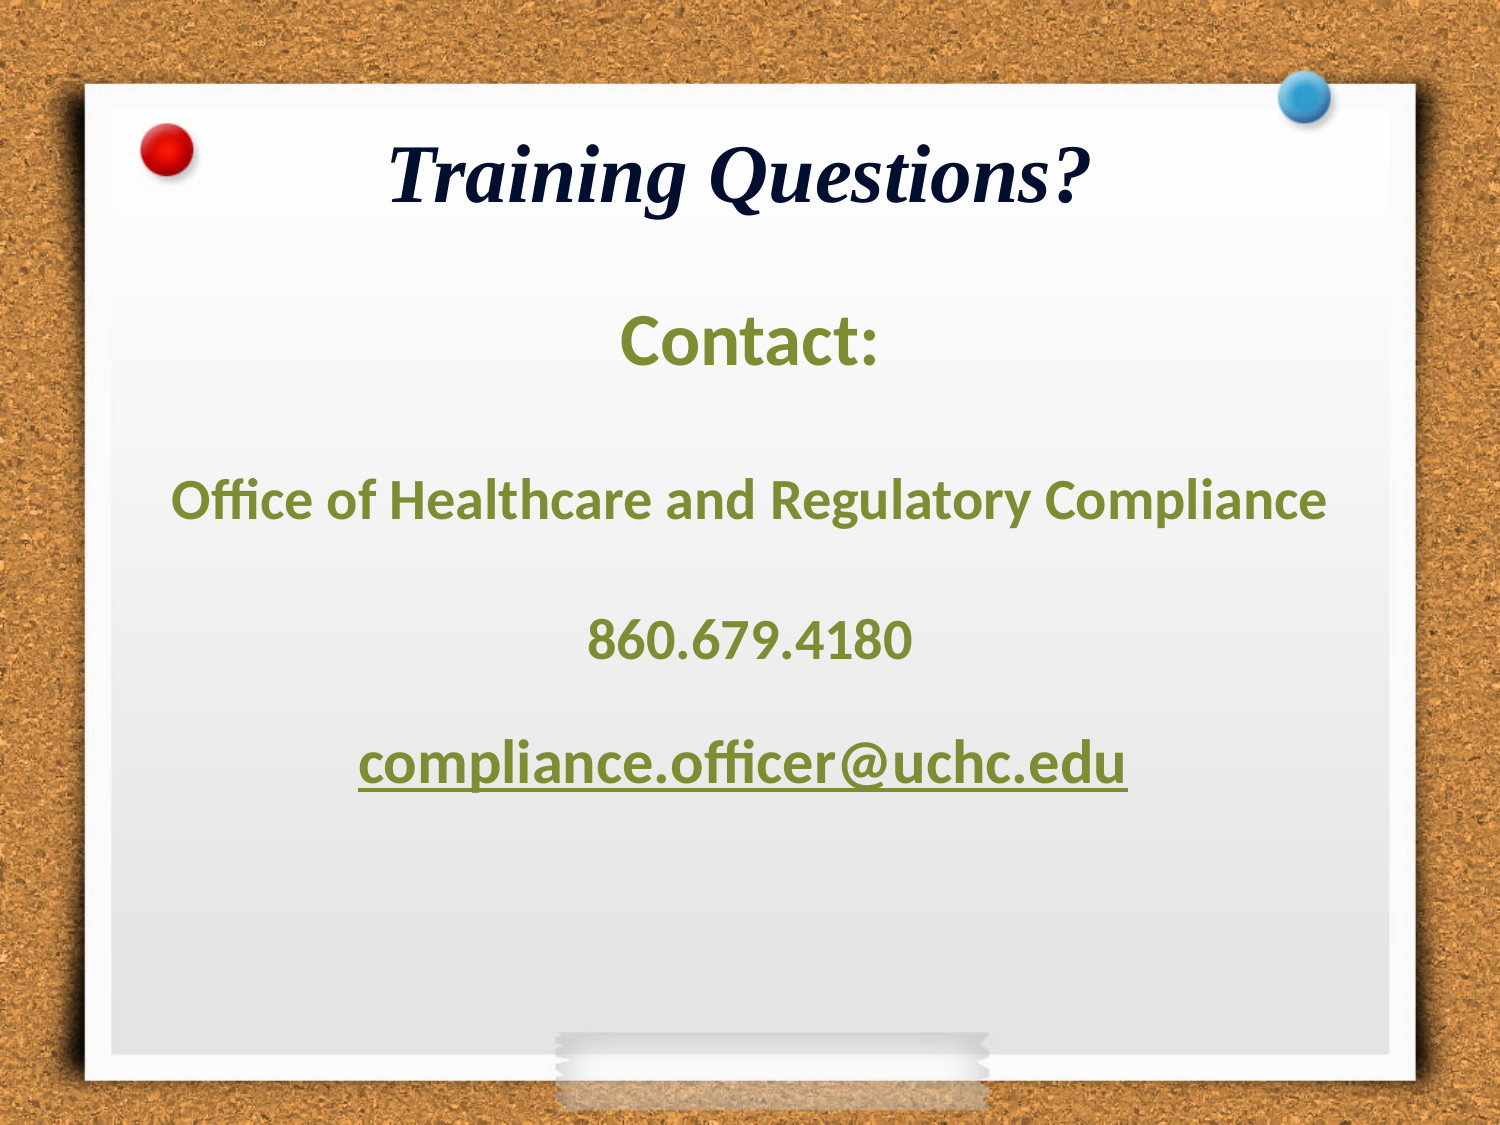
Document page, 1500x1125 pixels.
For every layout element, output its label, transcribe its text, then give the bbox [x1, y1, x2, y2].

title Training Questions? [97, 99, 1403, 238]
picture [0, 0, 1500, 1125]
list Contact: Office of Healthcare and Regulatory Compliance 860.679.4180 compliance.officer@uchc.edu [50, 282, 1451, 1125]
